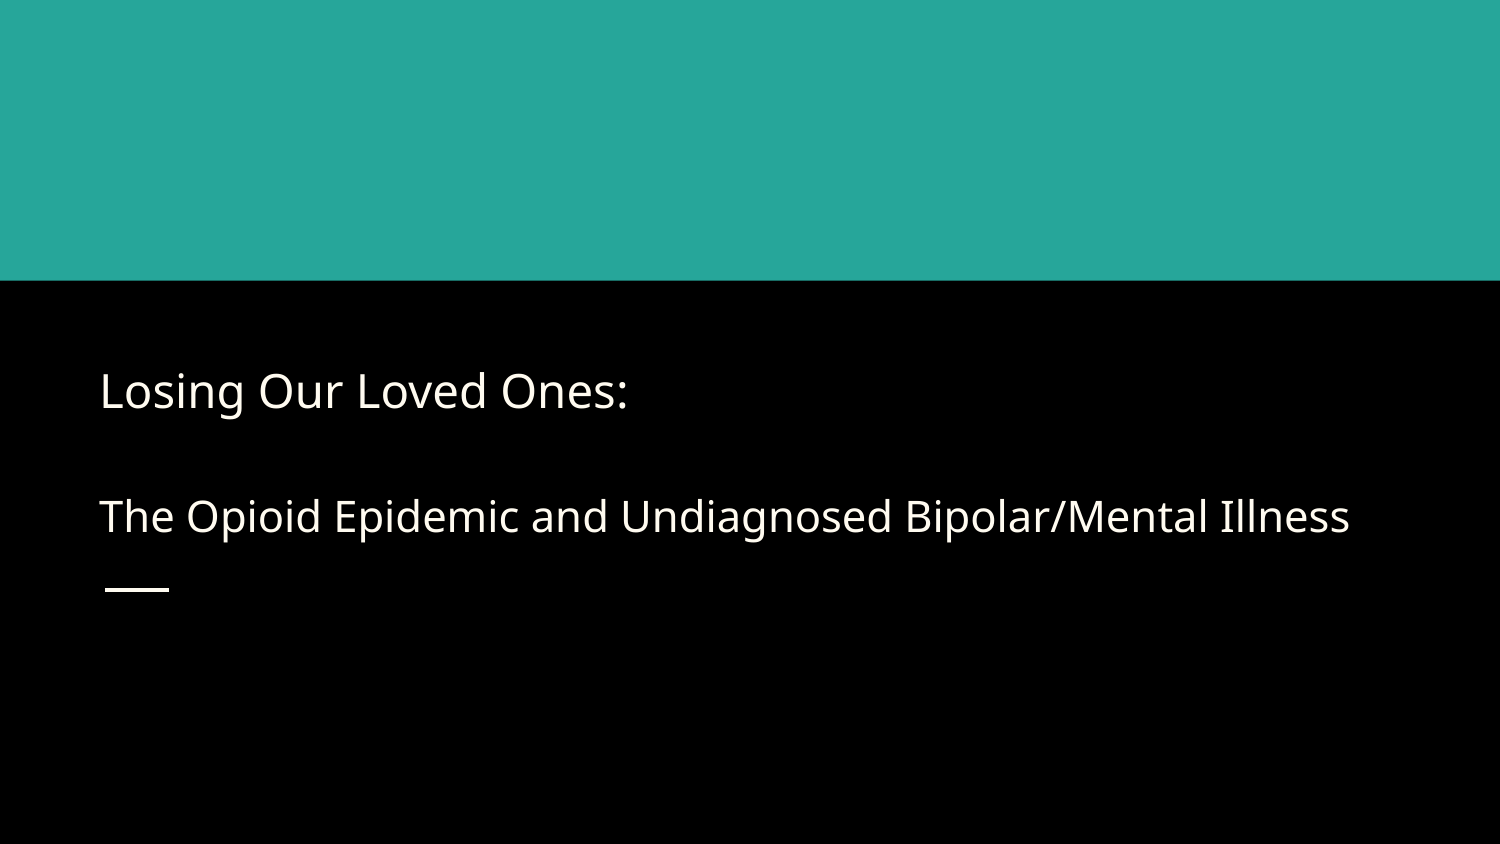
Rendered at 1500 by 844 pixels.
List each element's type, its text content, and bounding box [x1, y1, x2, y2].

title Losing Our Loved Ones: The Opioid Epidemic and Undiagnosed Bipolar/Mental Illness [84, 310, 1416, 561]
